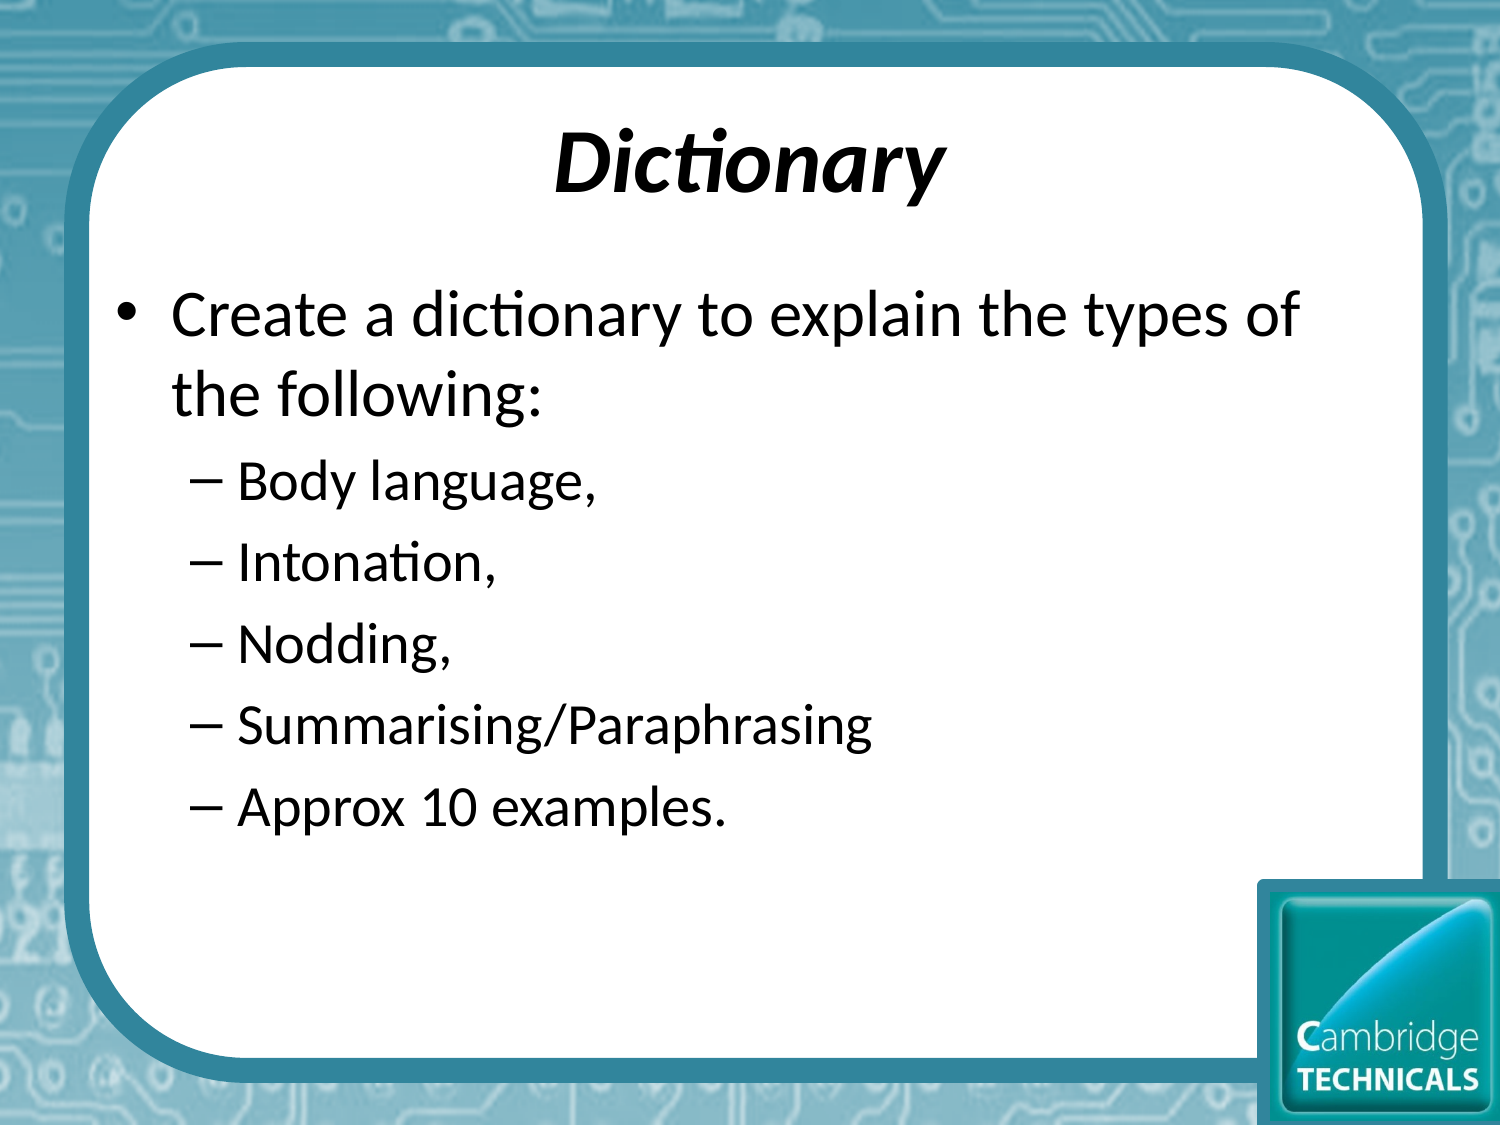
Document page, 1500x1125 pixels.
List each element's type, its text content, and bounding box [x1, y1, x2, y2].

picture [1270, 892, 1500, 1121]
list Create a dictionary to explain the types of the following: Body language, Intonation, Nodding, Summarising/Paraphrasing Approx 10 examples. [100, 262, 1412, 1005]
picture [0, 0, 1500, 1125]
title Dictionary [75, 78, 1425, 233]
